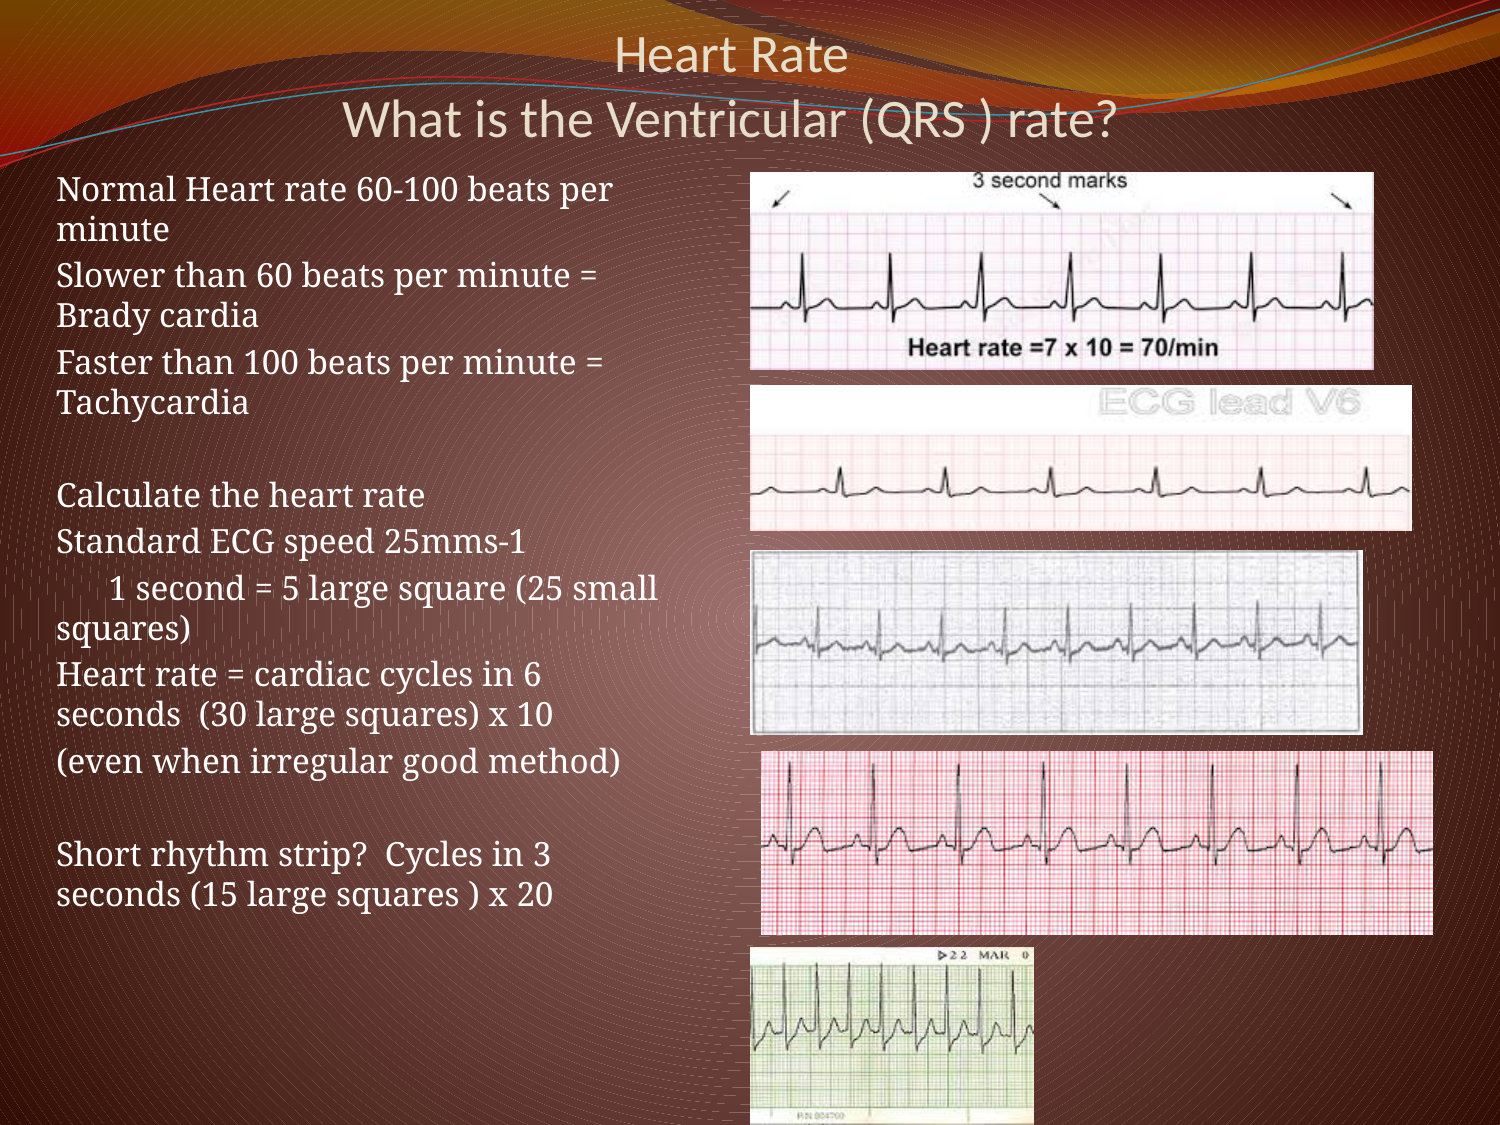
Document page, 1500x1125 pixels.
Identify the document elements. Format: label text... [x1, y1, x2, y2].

title Heart Rate What is the Ventricular (QRS ) rate? [112, 125, 1353, 214]
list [749, 172, 1374, 370]
picture [749, 550, 1363, 736]
picture [749, 385, 1412, 531]
list Normal Heart rate 60-100 beats per minute Slower than 60 beats per minute = Brady cardia Faster than 100 beats per minute = Tachycardia Calculate the heart rate Standard ECG speed 25mms-1 1 second = 5 large square (25 small squares) Heart rate = cardiac cycles in 6 seconds (30 large squares) x 10 (even when irregular good method) Short rhythm strip? Cycles in 3 seconds (15 large squares ) x 20 [53, 160, 680, 1025]
picture [749, 946, 1034, 1125]
picture [761, 751, 1433, 935]
